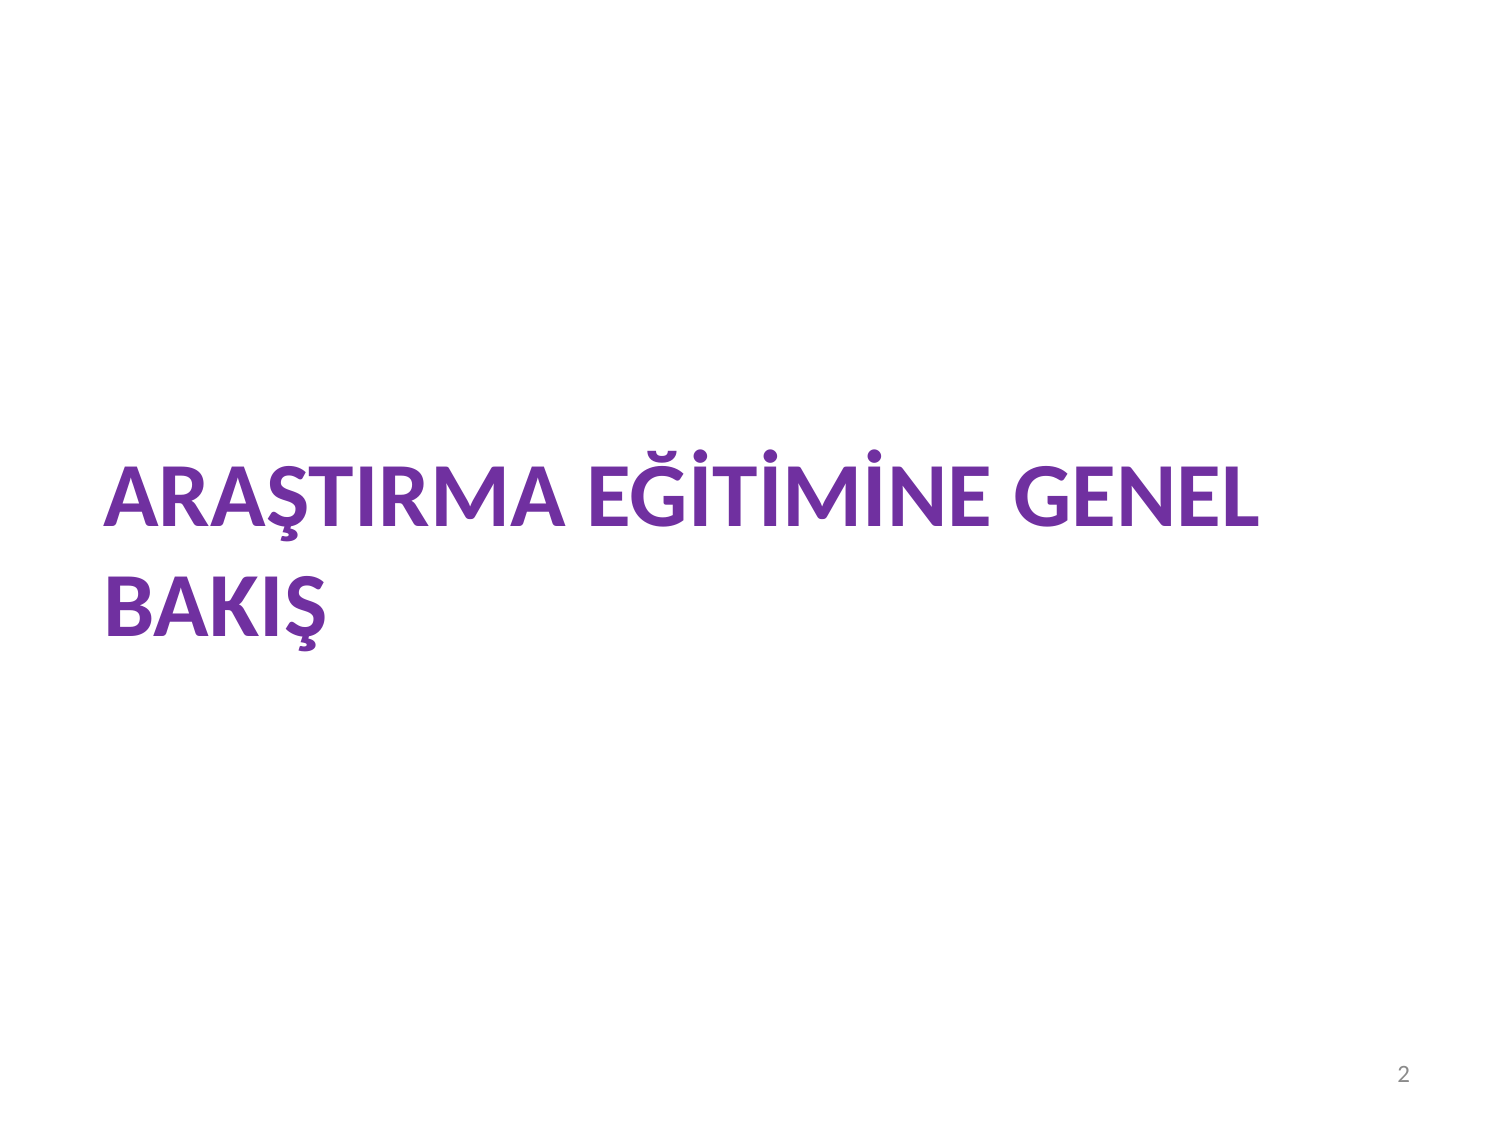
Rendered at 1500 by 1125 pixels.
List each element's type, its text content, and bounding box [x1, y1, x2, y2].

slide_number 2 [1074, 1042, 1425, 1103]
title ARAŞTIRMA EĞİTİMİNE GENEL BAKIŞ [88, 361, 1439, 728]
